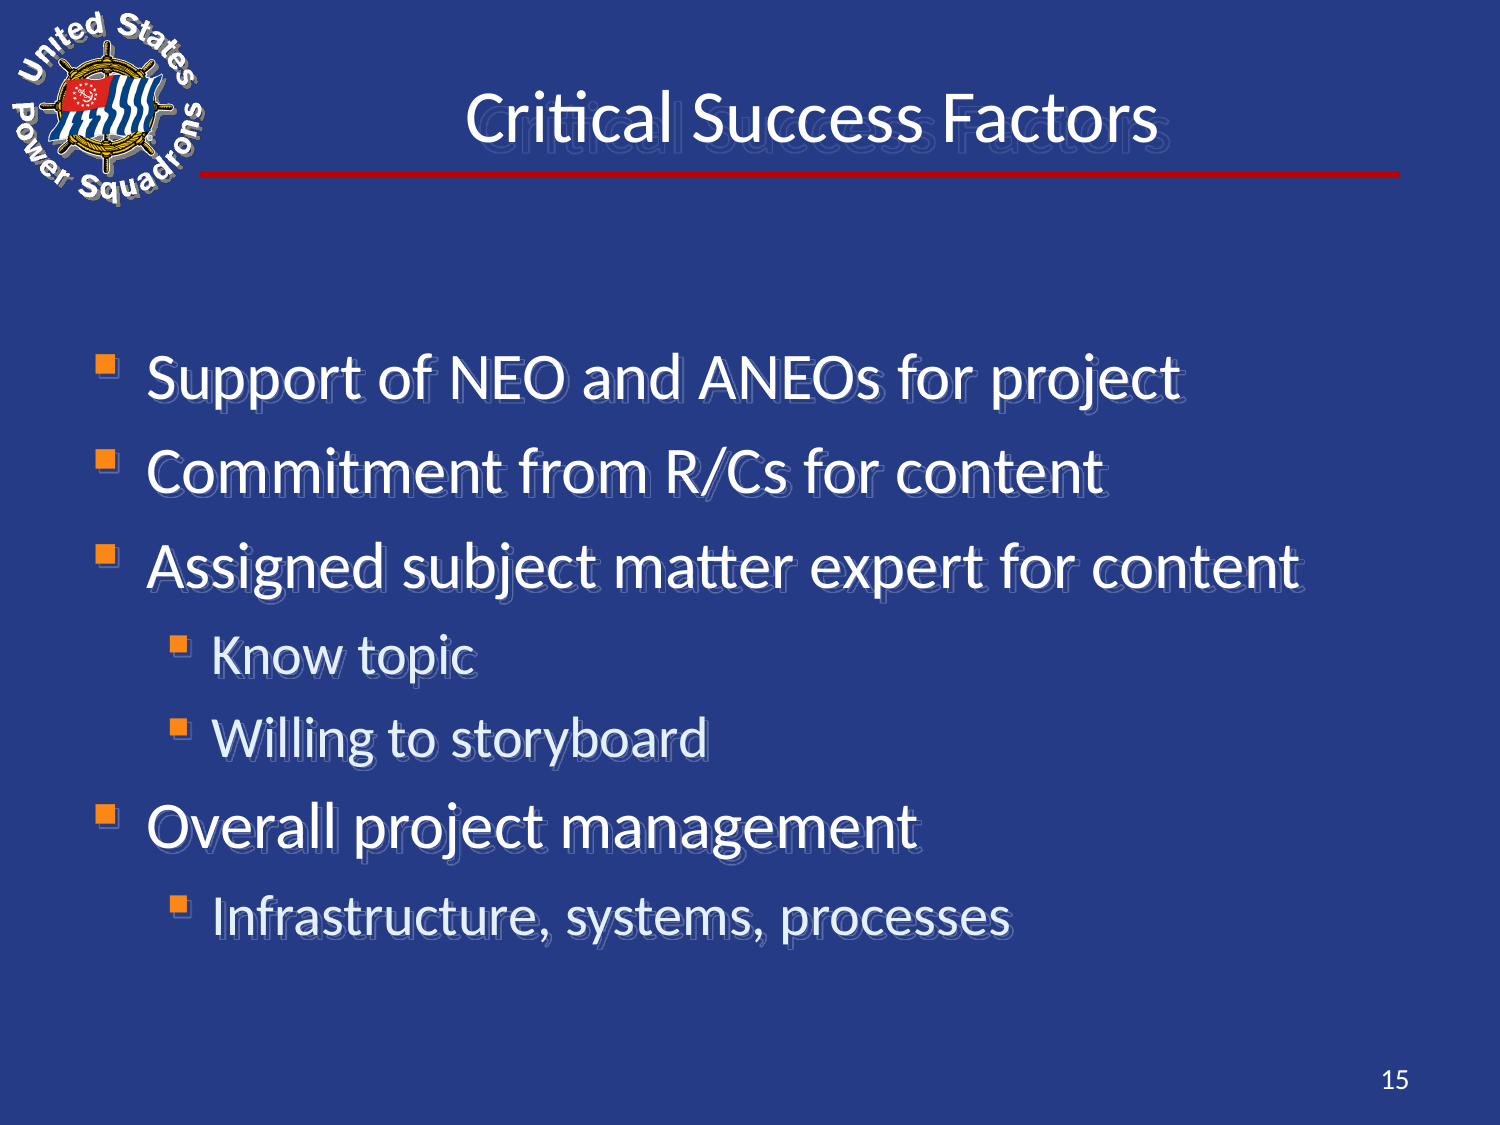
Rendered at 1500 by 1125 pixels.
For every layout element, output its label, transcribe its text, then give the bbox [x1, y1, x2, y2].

list Support of NEO and ANEOs for project Commitment from R/Cs for content Assigned subject matter expert for content Know topic Willing to storyboard Overall project management Infrastructure, systems, processes [74, 337, 1426, 1013]
picture [5, 7, 206, 207]
title Critical Success Factors [199, 37, 1426, 188]
slide_number 15 [1074, 1024, 1426, 1103]
